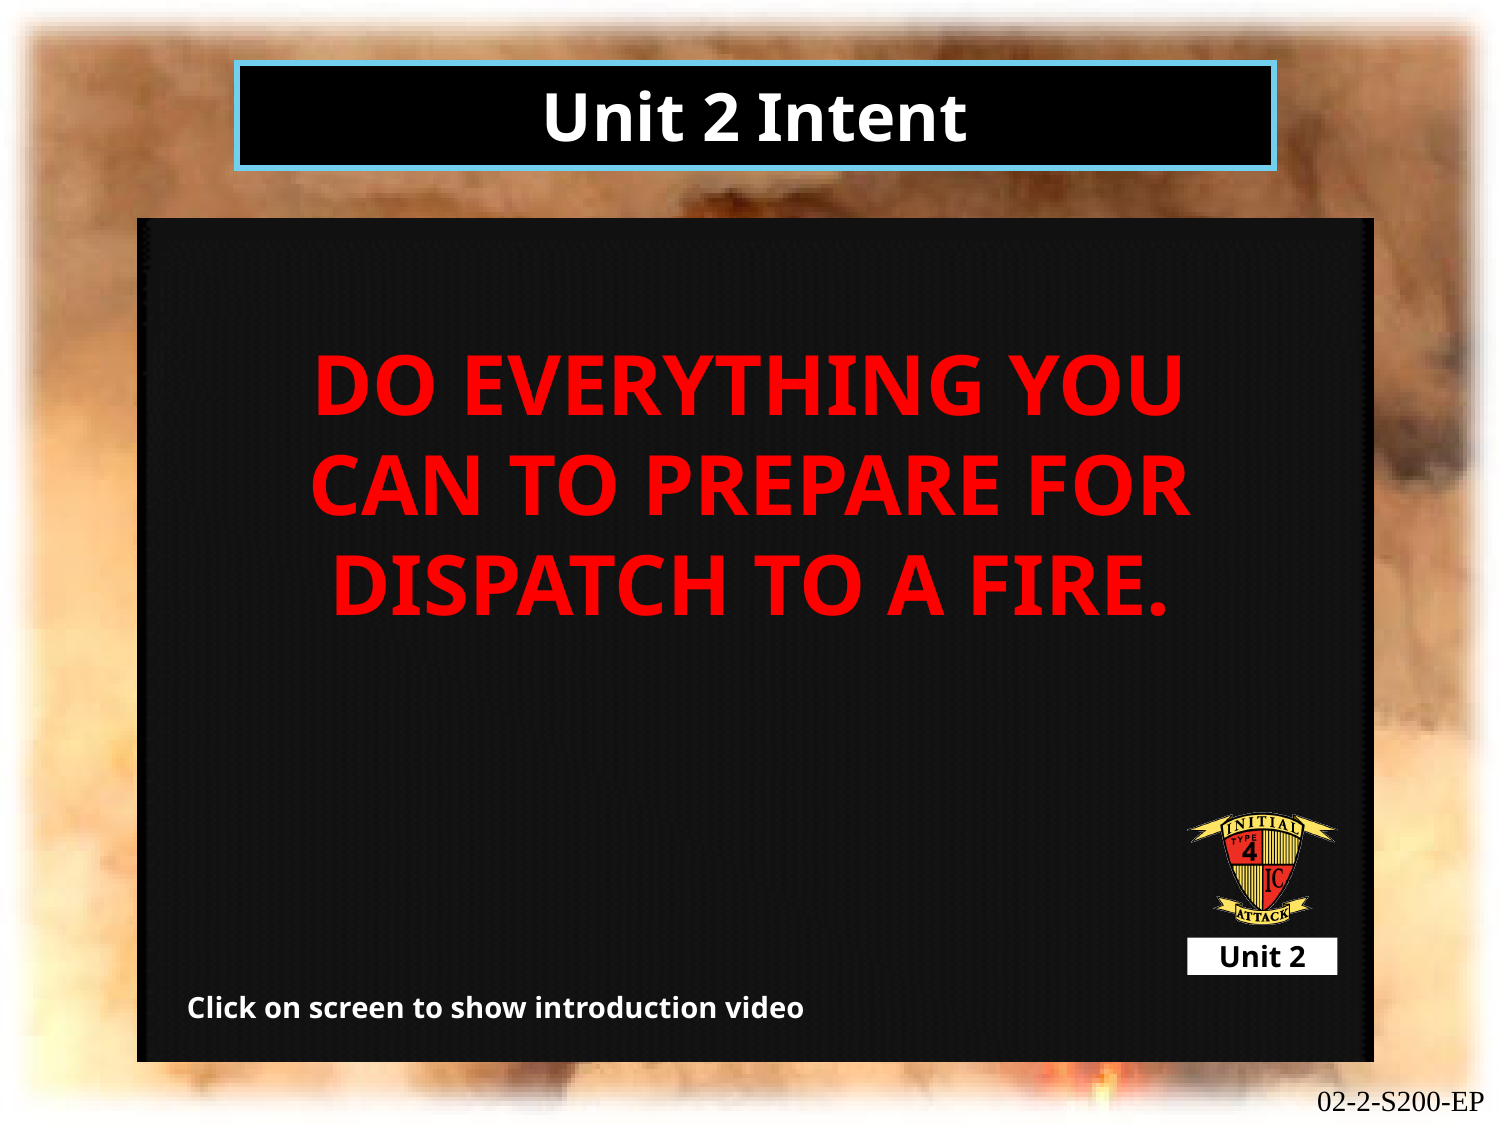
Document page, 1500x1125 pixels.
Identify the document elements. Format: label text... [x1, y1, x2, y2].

picture [1187, 812, 1338, 925]
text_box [136, 217, 1375, 1063]
picture [0, 0, 1500, 1125]
slide_number 02-2-S200-EP [1187, 1050, 1500, 1125]
text_box Unit 2 Intent [236, 62, 1275, 168]
